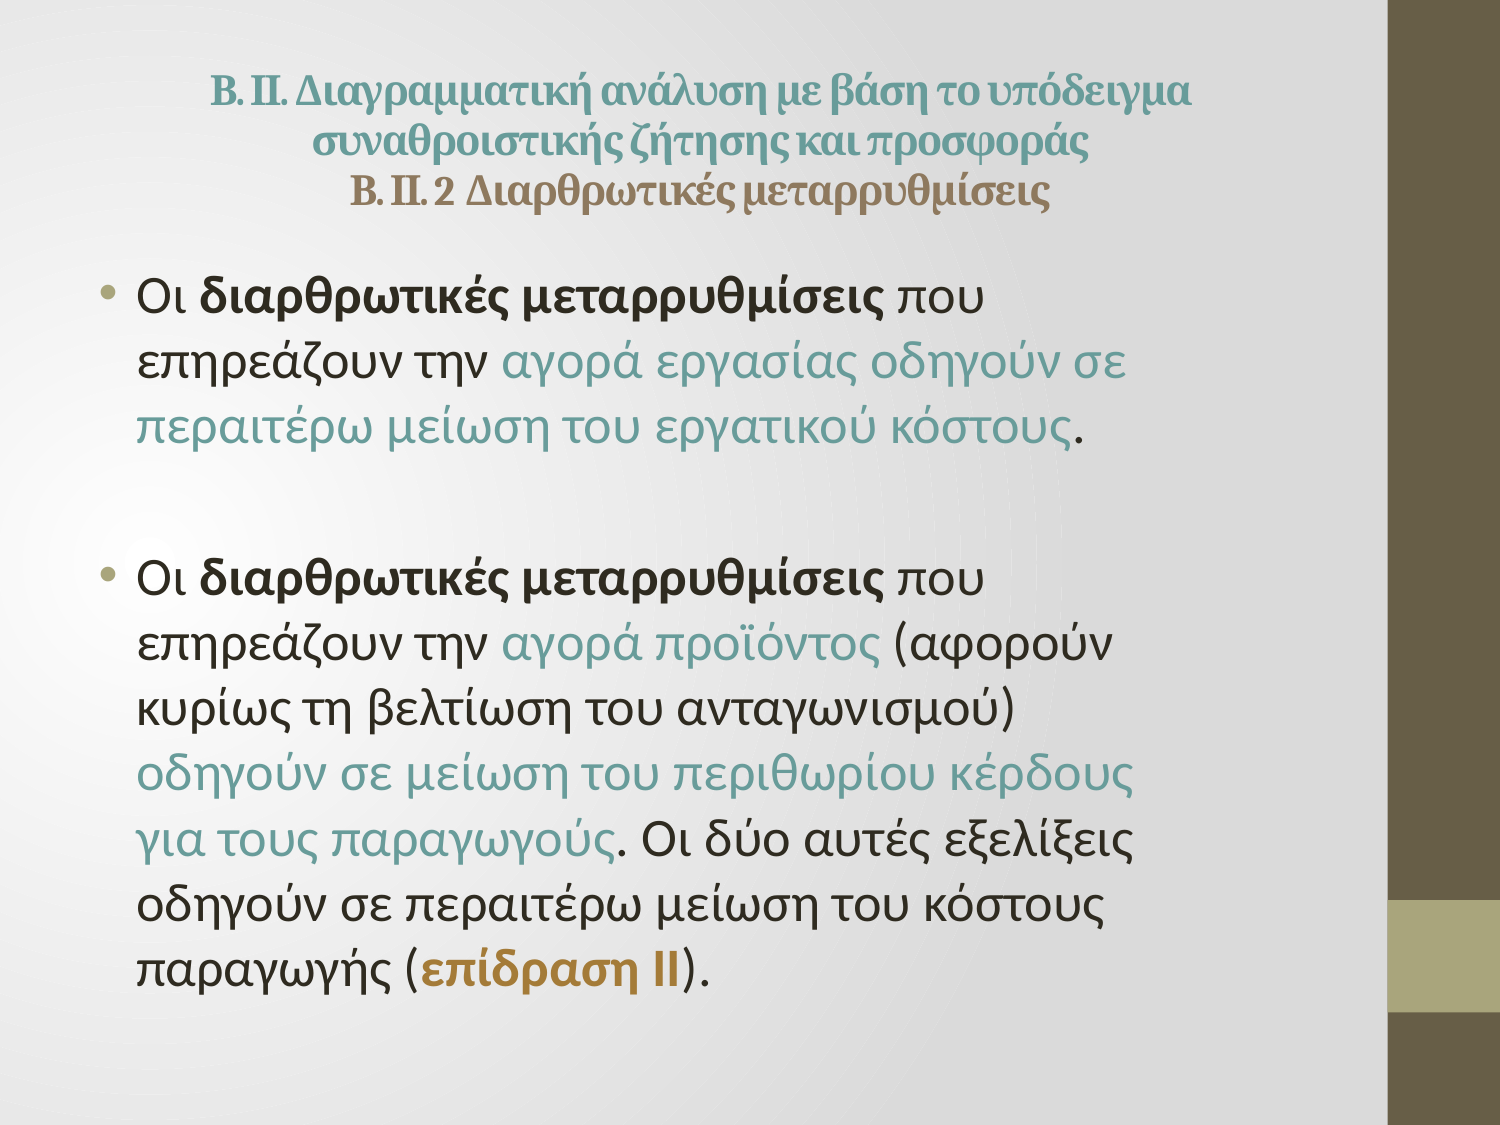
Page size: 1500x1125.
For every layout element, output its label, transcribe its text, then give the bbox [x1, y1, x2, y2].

title Β. ΙΙ. Διαγραμματική ανάλυση με βάση το υπόδειγμα συναθροιστικής ζήτησης και προσφοράς Β. ΙΙ. 2 Διαρθρωτικές μεταρρυθμίσεις [75, 45, 1325, 233]
list Οι διαρθρωτικές μεταρρυθμίσεις που επηρεάζουν την αγορά εργασίας οδηγούν σε περαιτέρω μείωση του εργατικού κόστους. Οι διαρθρωτικές μεταρρυθμίσεις που επηρεάζουν την αγορά προϊόντος (αφορούν κυρίως τη βελτίωση του ανταγωνισμού) οδηγούν σε μείωση του περιθωρίου κέρδους για τους παραγωγούς. Οι δύο αυτές εξελίξεις οδηγούν σε περαιτέρω μείωση του κόστους παραγωγής (επίδραση ΙΙ). [64, 251, 1223, 1005]
